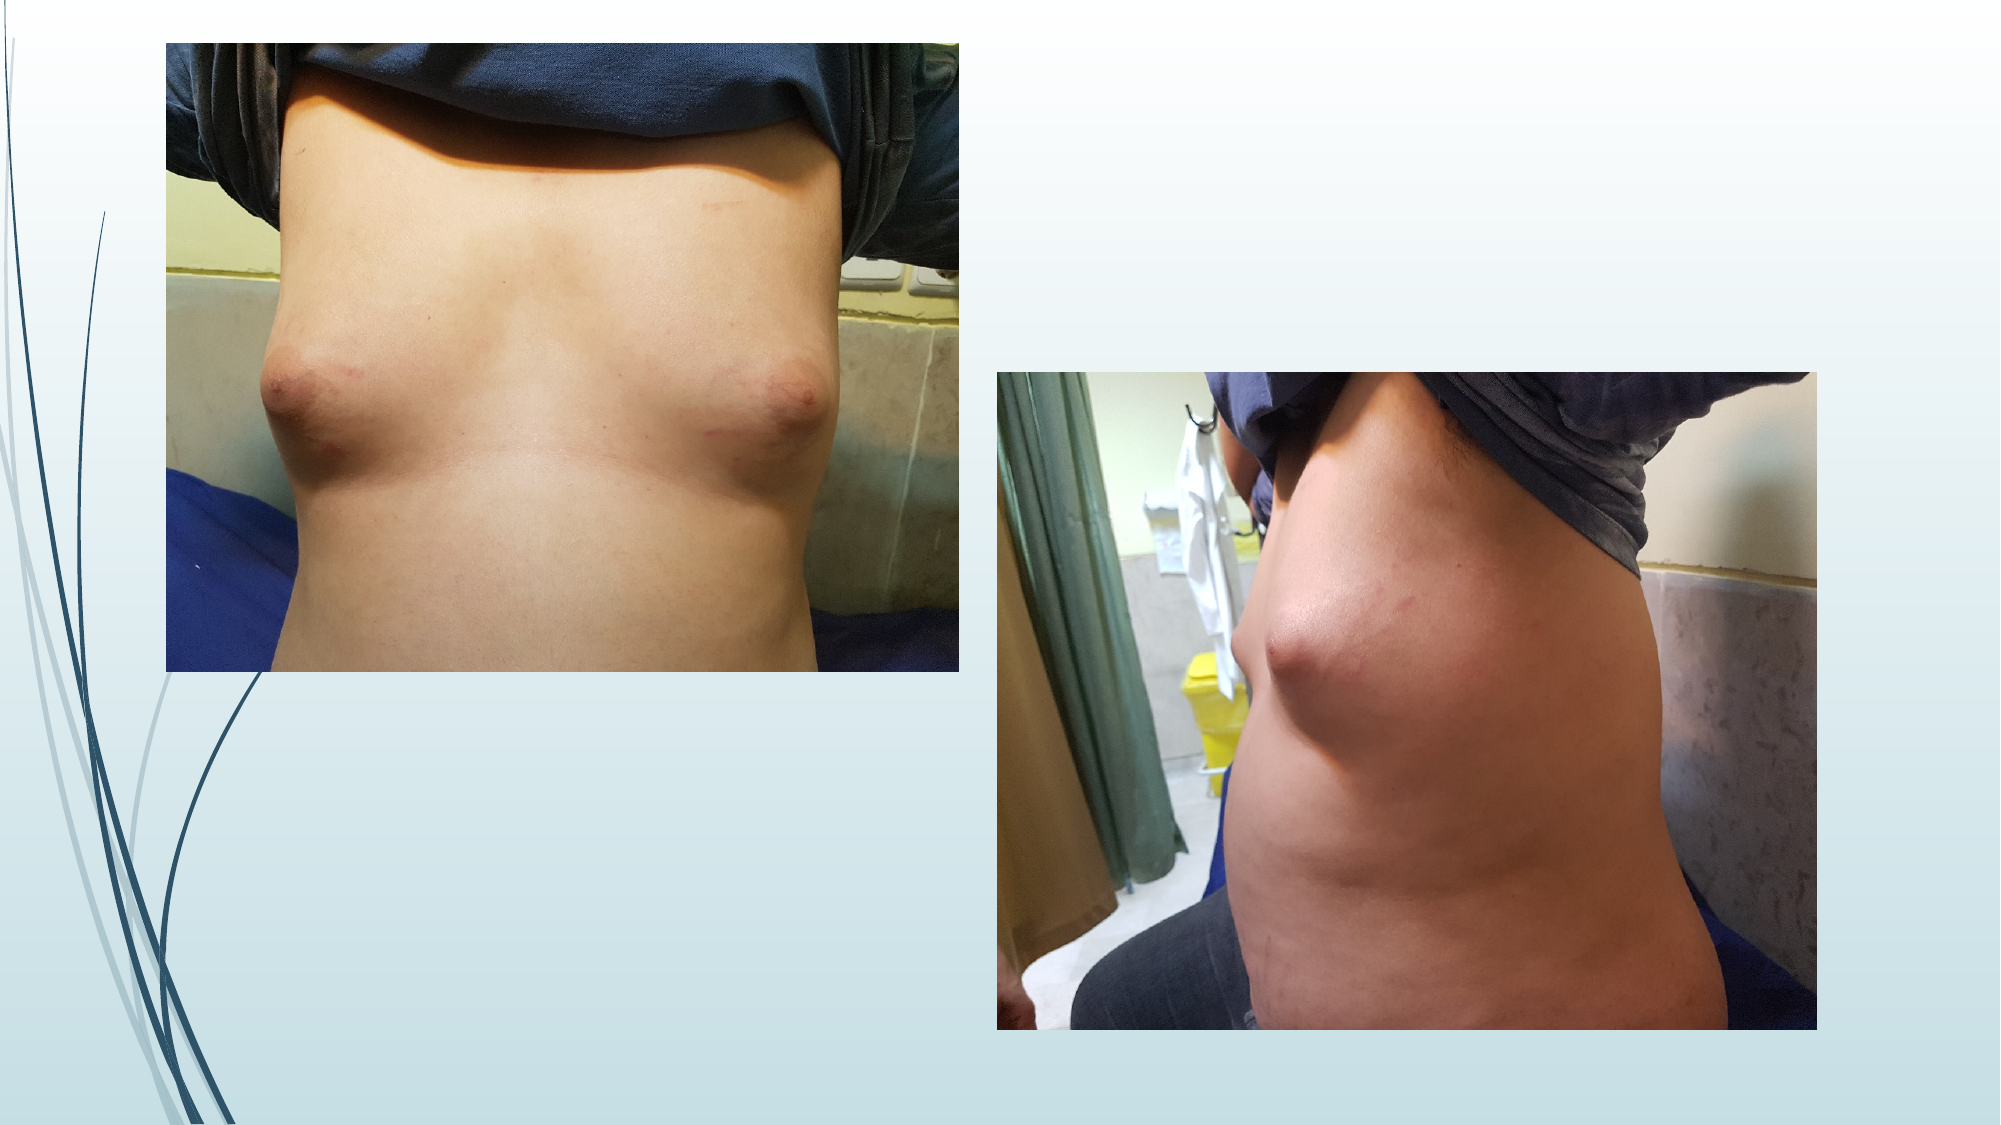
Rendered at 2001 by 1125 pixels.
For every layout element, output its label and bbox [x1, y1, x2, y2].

picture [996, 372, 1817, 1031]
picture [166, 43, 959, 672]
